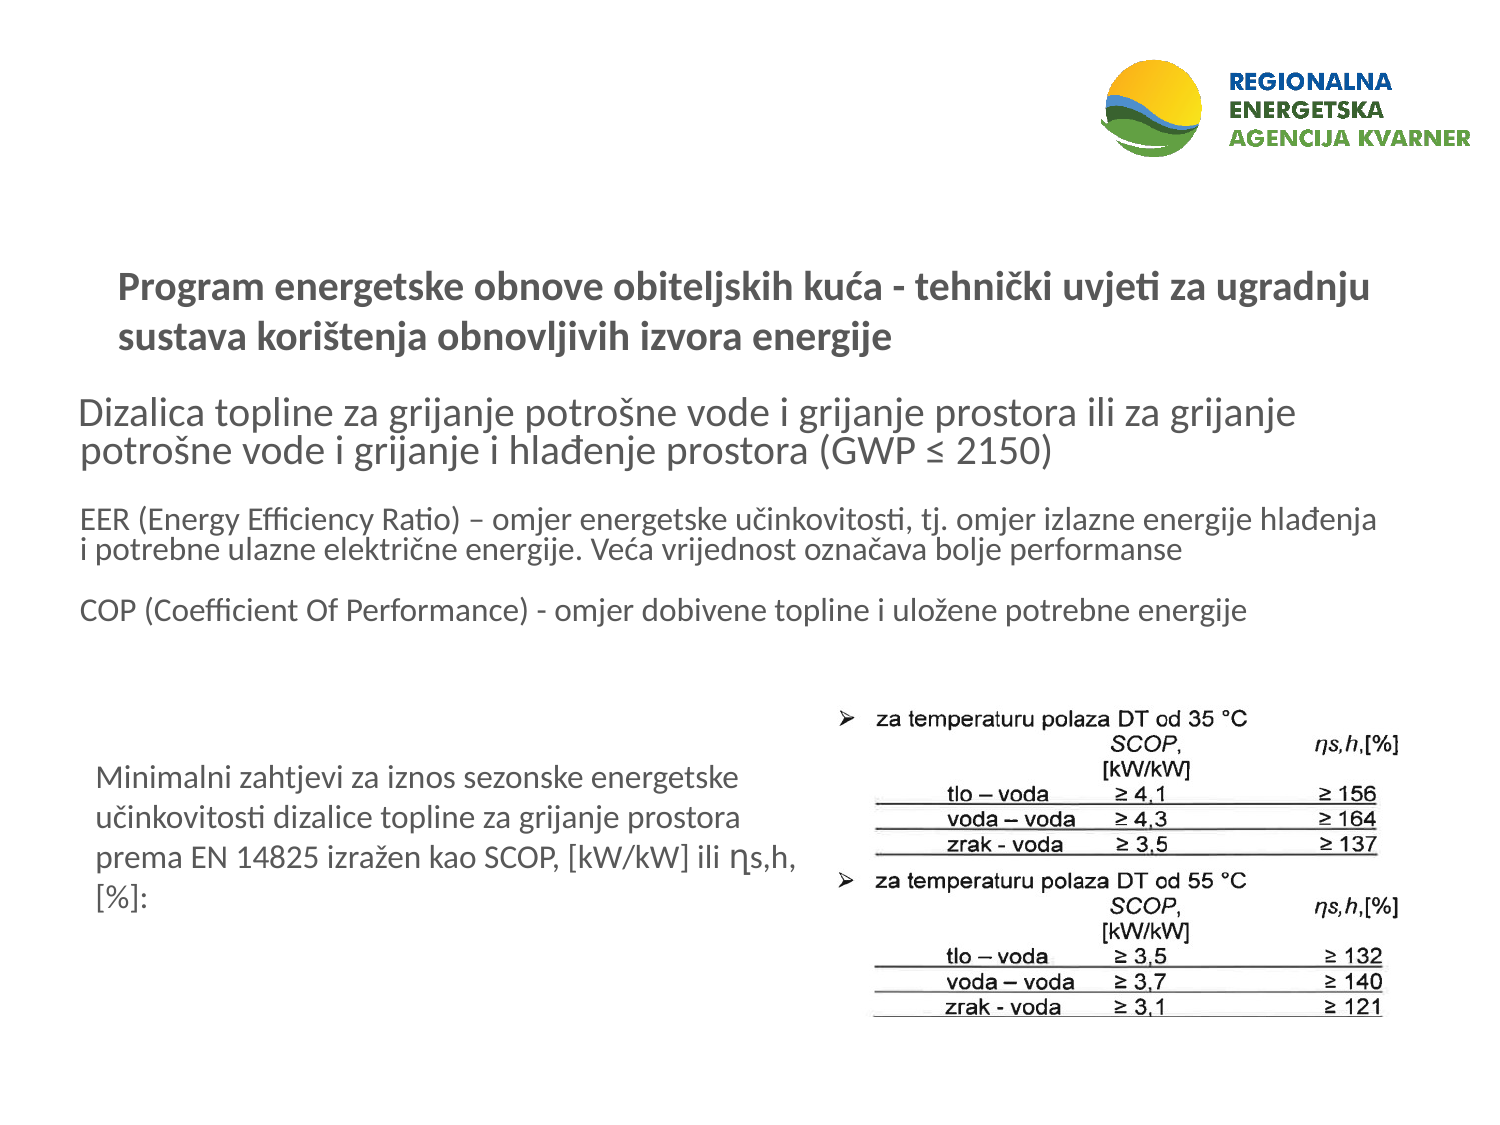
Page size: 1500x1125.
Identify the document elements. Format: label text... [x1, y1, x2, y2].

text_box Minimalni zahtjevi za iznos sezonske energetske učinkovitosti dizalice topline za grijanje prostora prema EN 14825 izražen kao SCOP, [kW/kW] ili ղs,h, [%]: [80, 748, 829, 923]
picture [829, 705, 1419, 1017]
title Dizalica topline za grijanje potrošne vode i grijanje prostora ili za grijanje potrošne vode i grijanje i hlađenje prostora (GWP ≤ 2150) EER (Energy Efficiency Ratio) – omjer energetske učinkovitosti, tj. omjer izlazne energije hlađenja i potrebne ulazne električne energije. Veća vrijednost označava bolje performanse COP (Coefficient Of Performance) - omjer dobivene topline i uložene potrebne energije [61, 379, 1399, 707]
text_box Program energetske obnove obiteljskih kuća - tehnički uvjeti za ugradnju sustava korištenja obnovljivih izvora energije [103, 251, 1397, 366]
picture [1071, 24, 1500, 188]
